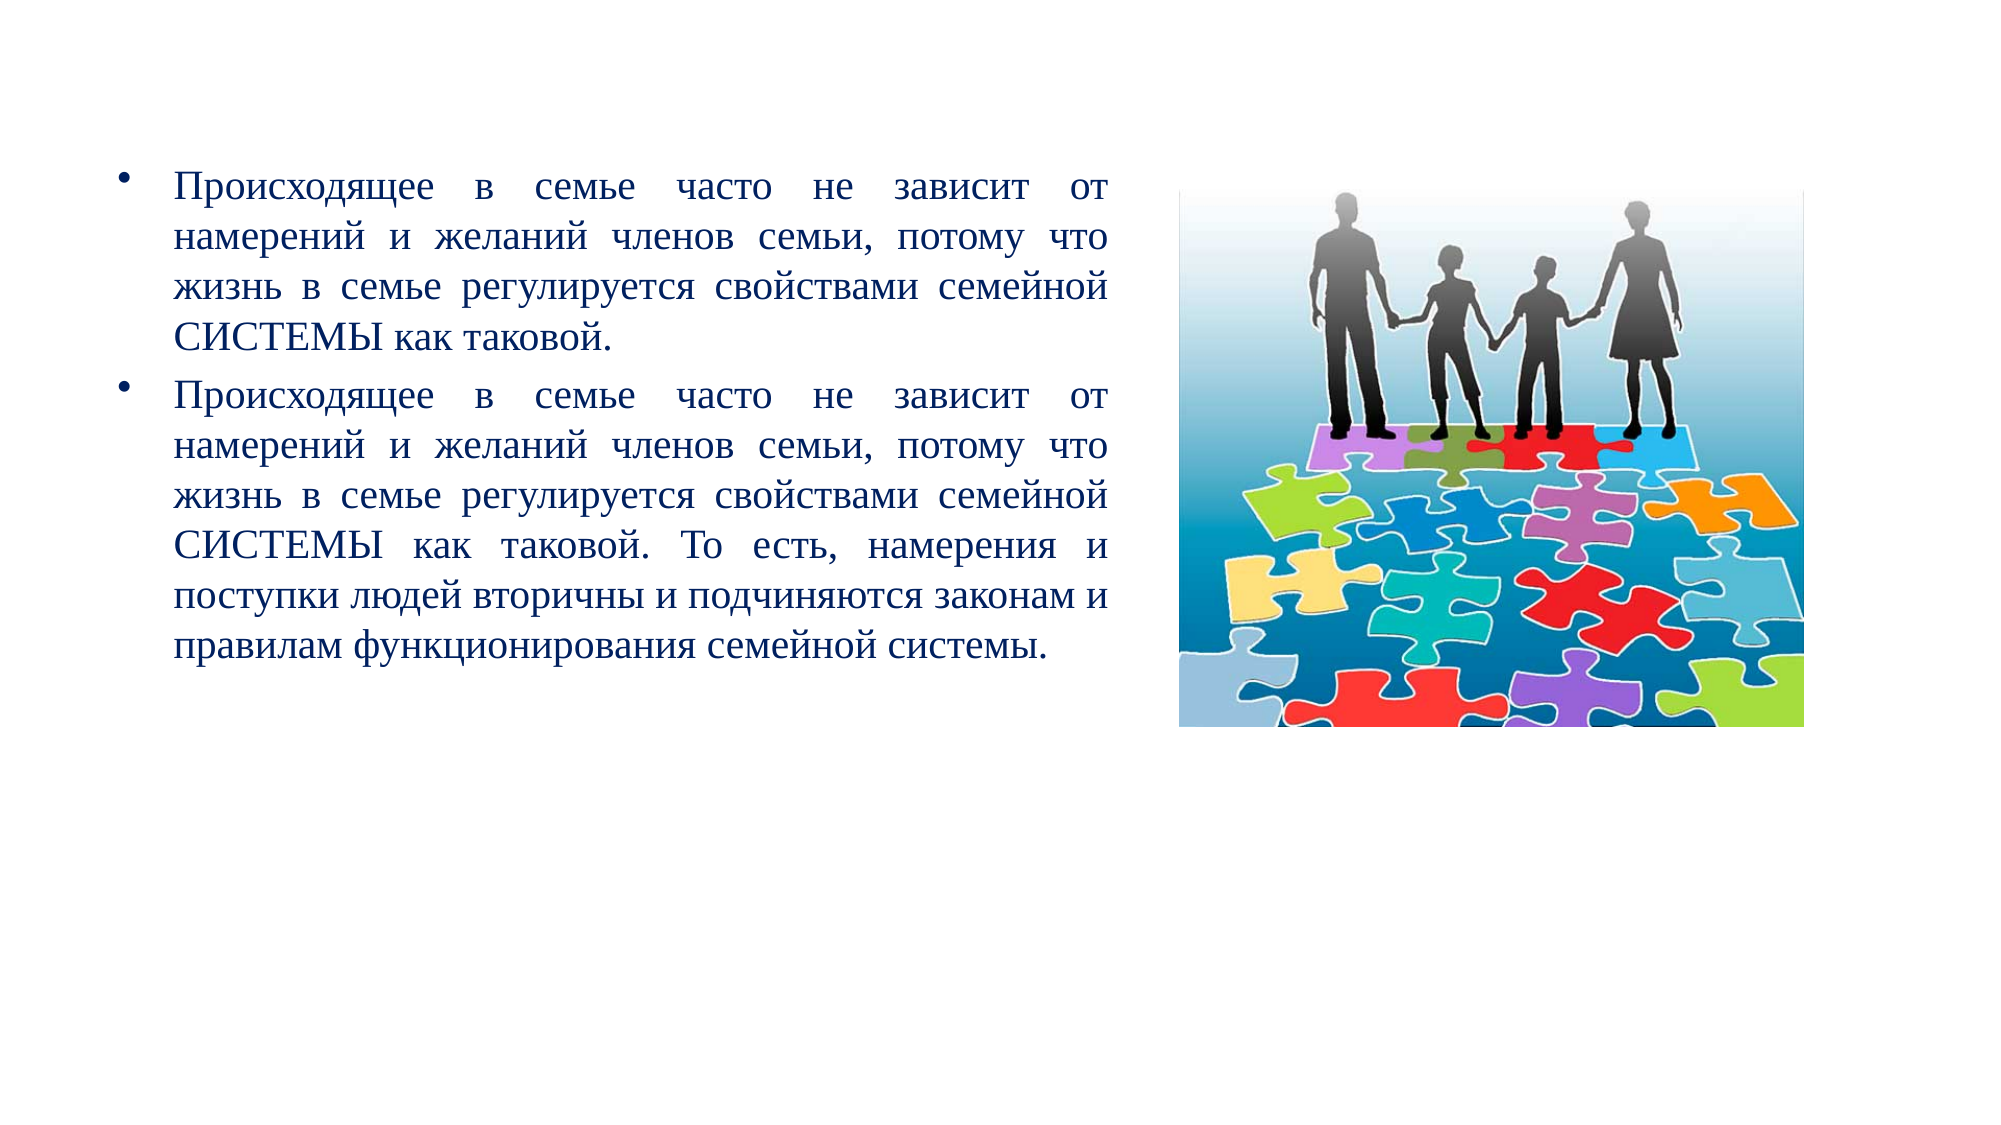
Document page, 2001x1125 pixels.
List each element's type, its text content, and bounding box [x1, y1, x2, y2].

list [1179, 189, 1804, 727]
list Происходящее в семье часто не зависит от намерений и желаний членов семьи, потому что жизнь в семье регулируется свойствами семейной СИСТЕМЫ как таковой. Происходящее в семье часто не зависит от намерений и желаний членов семьи, потому что жизнь в семье регулируется свойствами семейной СИСТЕМЫ как таковой. То есть, намерения и поступки людей вторичны и подчиняются законам и правилам функционирования семейной системы. [102, 150, 1124, 803]
